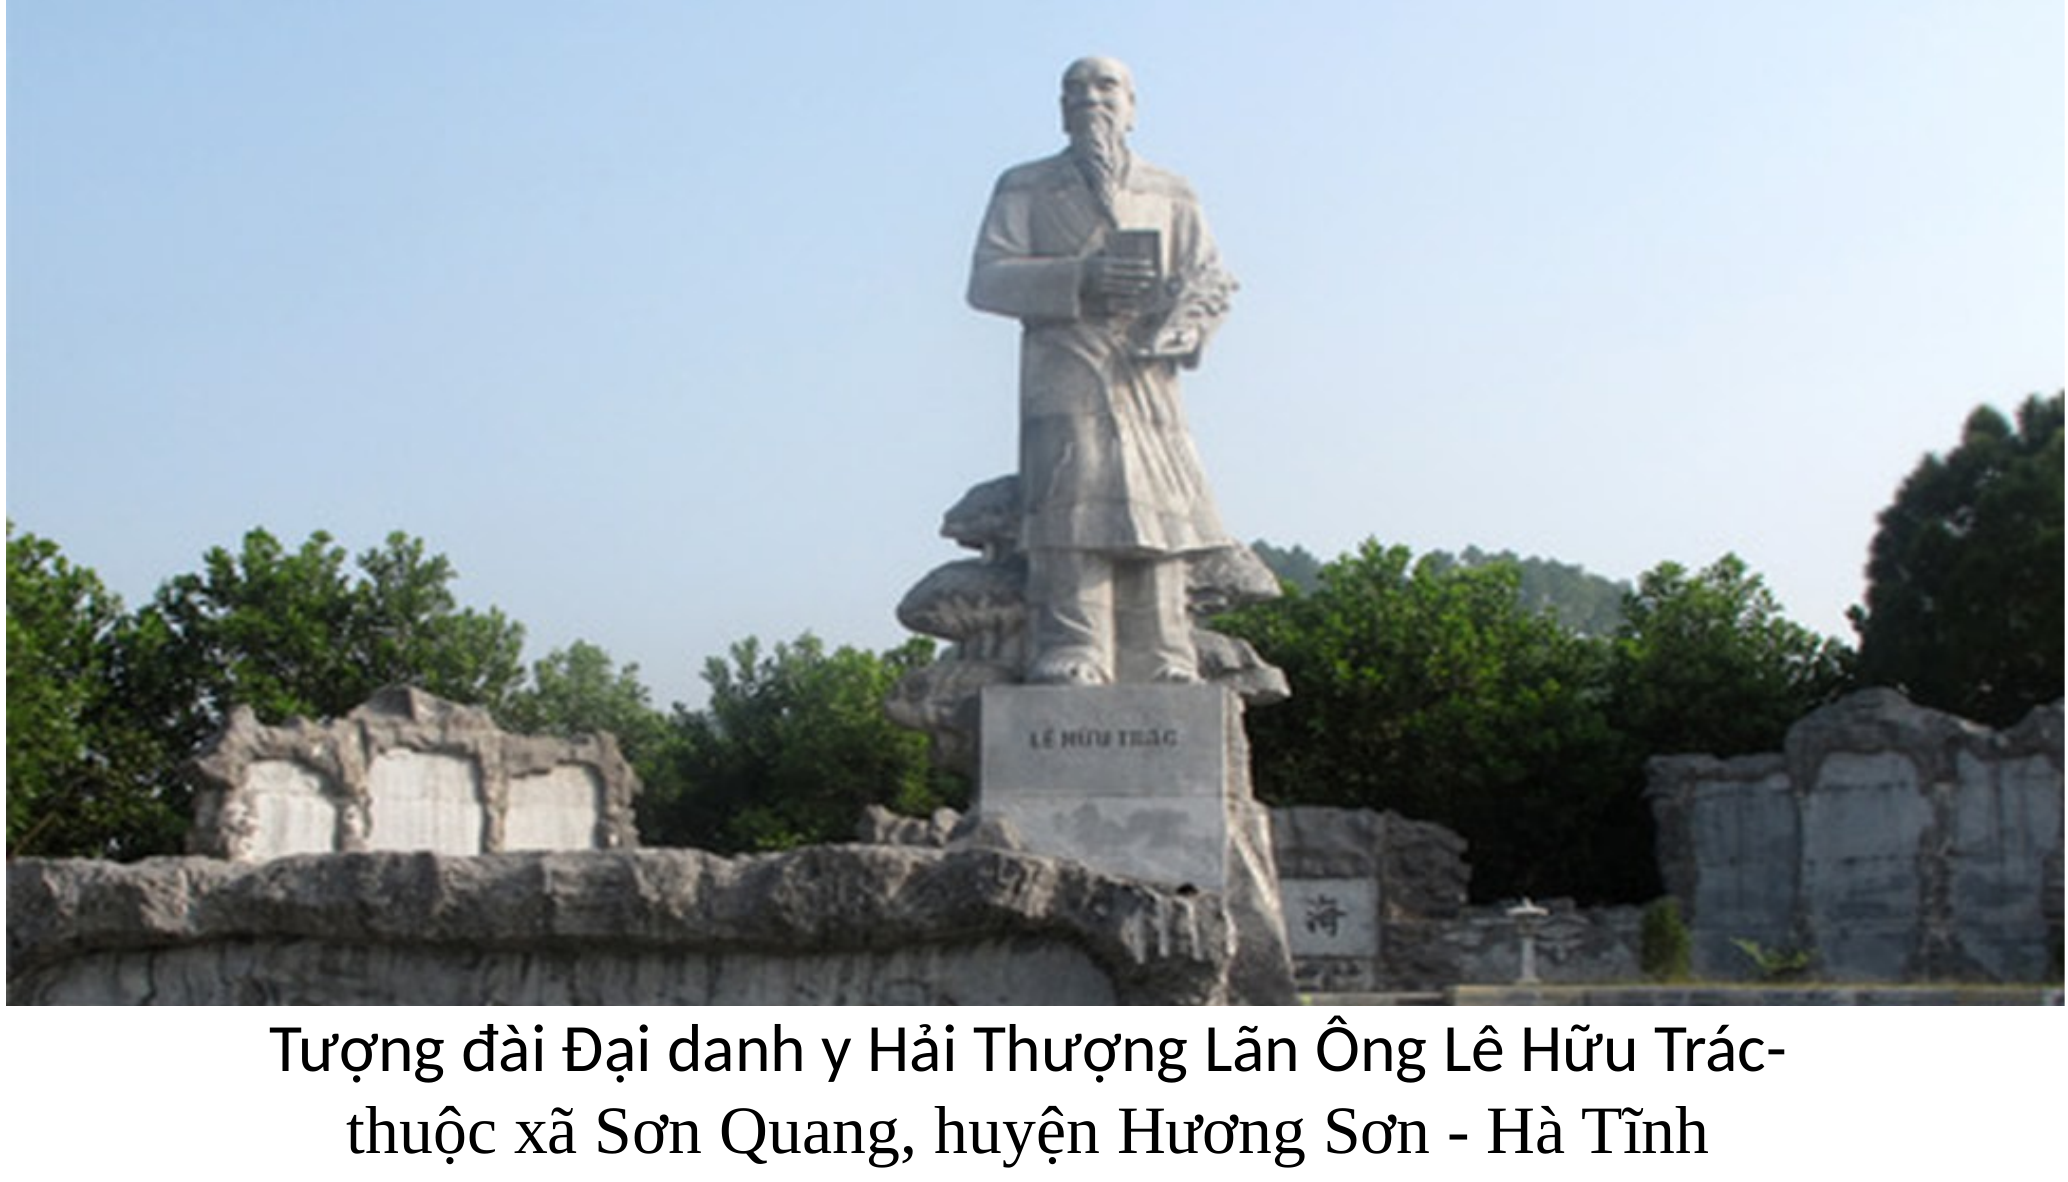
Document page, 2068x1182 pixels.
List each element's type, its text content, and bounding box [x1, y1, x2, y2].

picture [0, 0, 2065, 1007]
title Tượng đài Đại danh y Hải Thượng Lãn Ông Lê Hữu Trác- thuộc xã Sơn Quang, huyện Hương Sơn - Hà Tĩnh [3, 1018, 2055, 1177]
